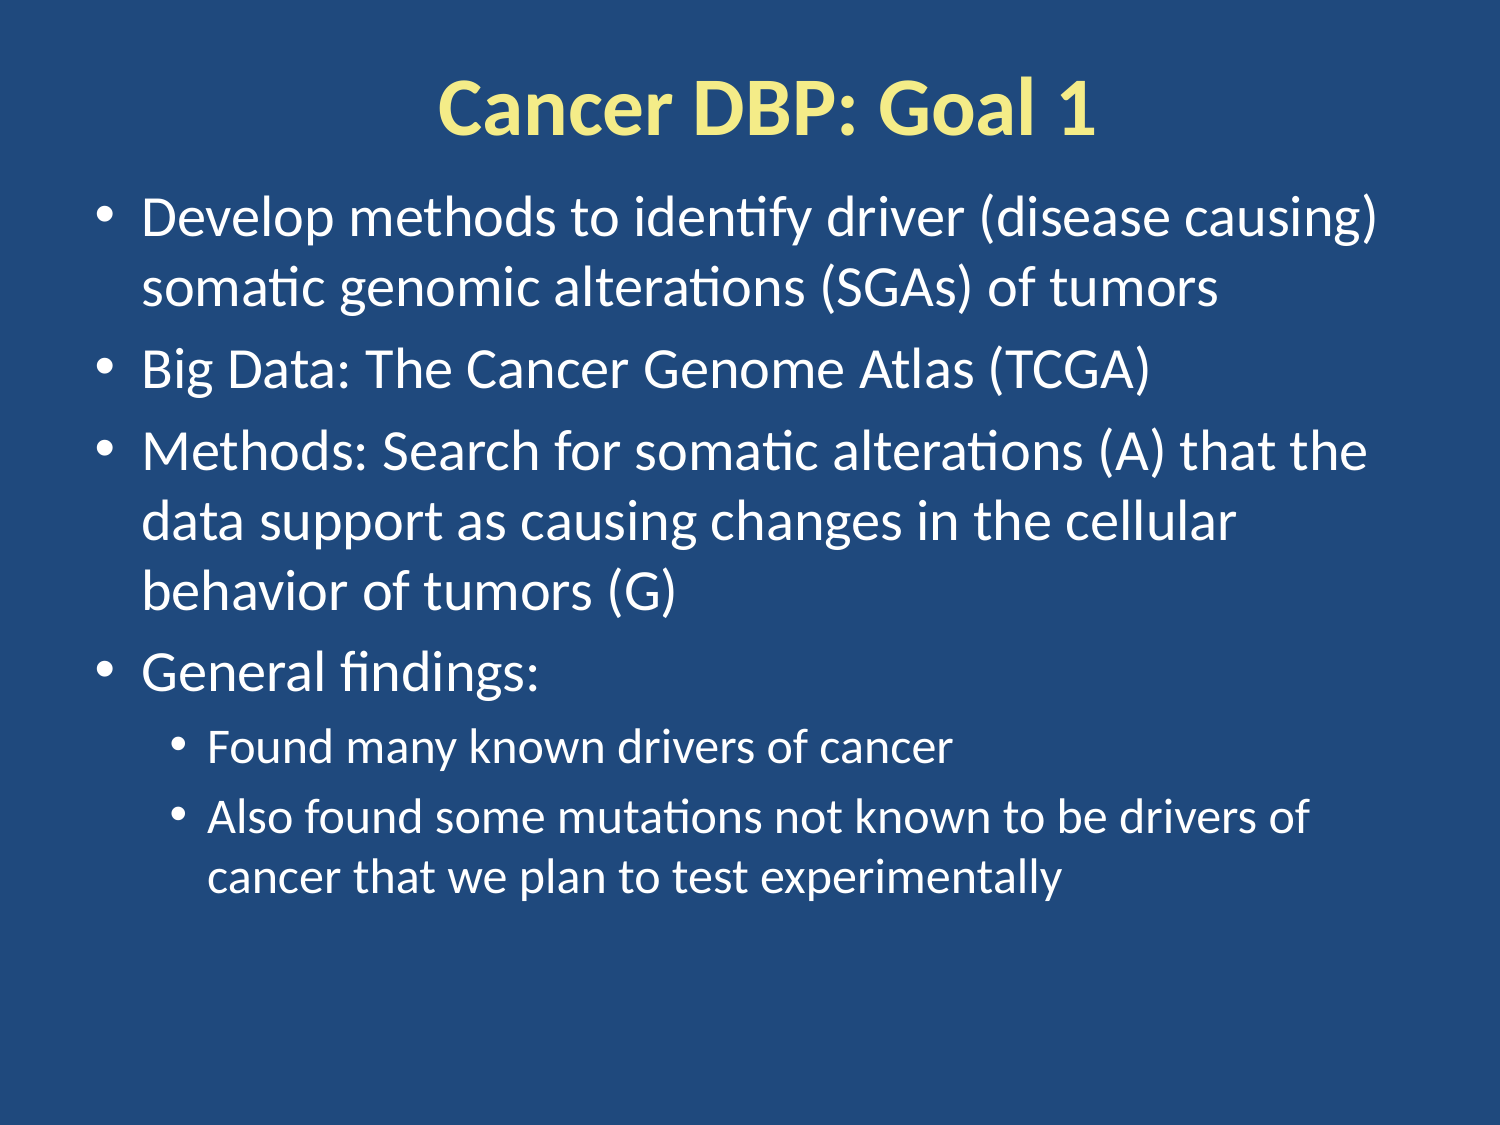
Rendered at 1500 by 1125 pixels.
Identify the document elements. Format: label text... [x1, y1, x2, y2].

list Develop methods to identify driver (disease causing) somatic genomic alterations (SGAs) of tumors Big Data: The Cancer Genome Atlas (TCGA) Methods: Search for somatic alterations (A) that the data support as causing changes in the cellular behavior of tumors (G) General findings: Found many known drivers of cancer Also found some mutations not known to be drivers of cancer that we plan to test experimentally [4, 171, 1463, 622]
title Cancer DBP: Goal 1 [75, 8, 1463, 171]
